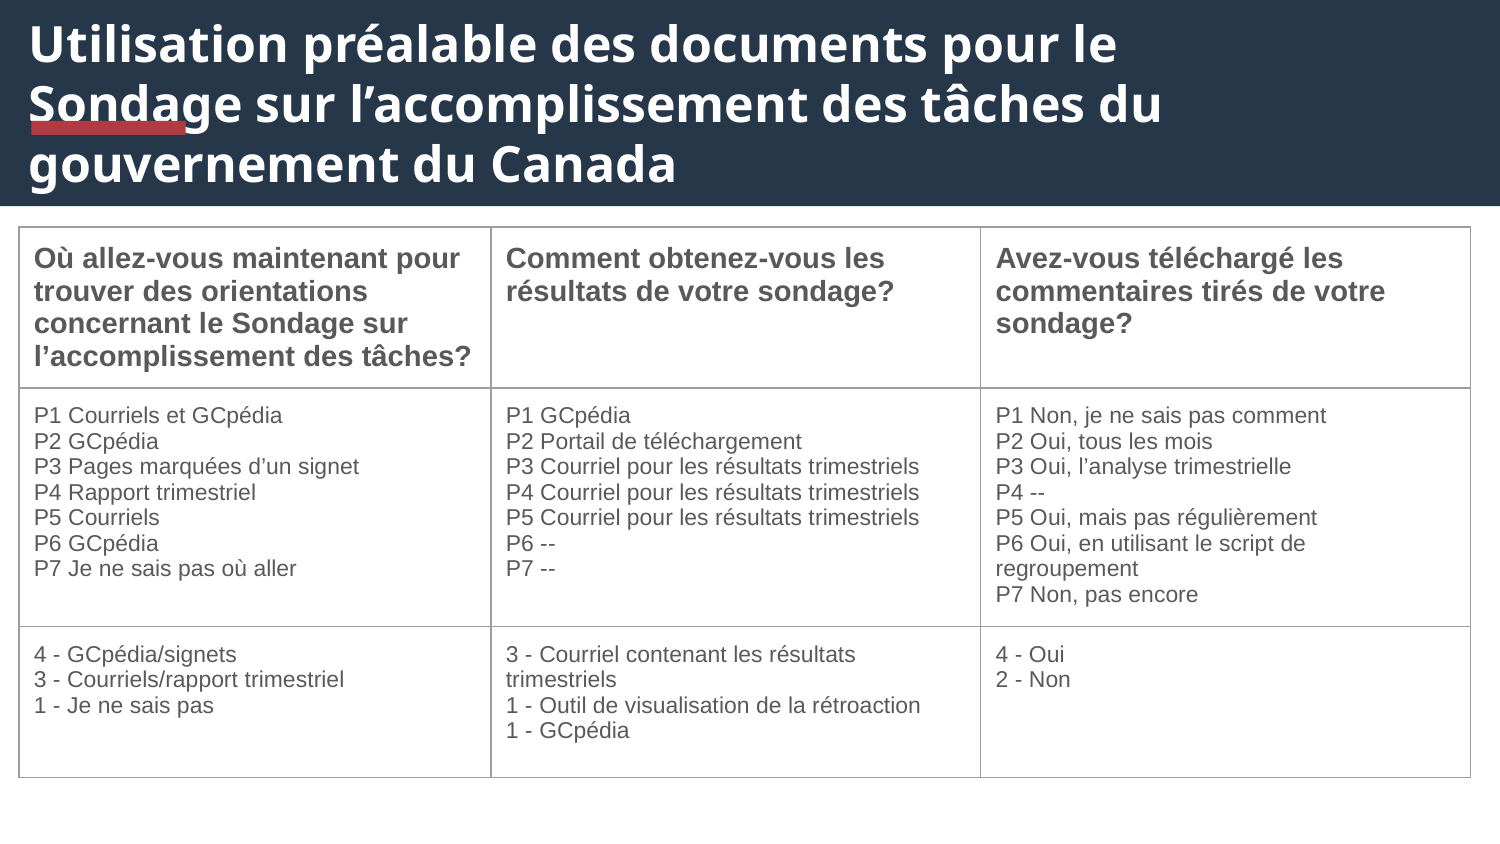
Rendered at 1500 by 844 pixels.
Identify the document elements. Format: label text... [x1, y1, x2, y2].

table_header Comment obtenez-vous les résultats de votre sondage? [492, 228, 980, 387]
text_box Utilisation préalable des documents pour le Sondage sur l’accomplissement des tâches du gouvernement du Canada [13, 0, 1306, 170]
table_cell 4 - GCpédia/signets 3 - Courriels/rapport trimestriel 1 - Je ne sais pas [20, 627, 490, 777]
table_header Où allez-vous maintenant pour trouver des orientations concernant le Sondage sur l’accomplissement des tâches? [20, 228, 490, 387]
table_cell P1 Non, je ne sais pas comment P2 Oui, tous les mois P3 Oui, l’analyse trimestrielle P4 -- P5 Oui, mais pas régulièrement P6 Oui, en utilisant le script de regroupement P7 Non, pas encore [981, 389, 1470, 626]
table_cell 3 - Courriel contenant les résultats trimestriels 1 - Outil de visualisation de la rétroaction 1 - GCpédia [492, 627, 980, 777]
table_cell P1 GCpédia P2 Portail de téléchargement P3 Courriel pour les résultats trimestriels P4 Courriel pour les résultats trimestriels P5 Courriel pour les résultats trimestriels P6 -- P7 -- [492, 389, 980, 626]
table_cell 4 - Oui 2 - Non [981, 627, 1470, 777]
text_box [0, 0, 1500, 207]
table_header Avez-vous téléchargé les commentaires tirés de votre sondage? [981, 228, 1470, 387]
text_box [31, 120, 186, 135]
table_cell P1 Courriels et GCpédia P2 GCpédia P3 Pages marquées d’un signet P4 Rapport trimestriel P5 Courriels P6 GCpédia P7 Je ne sais pas où aller [20, 389, 490, 626]
